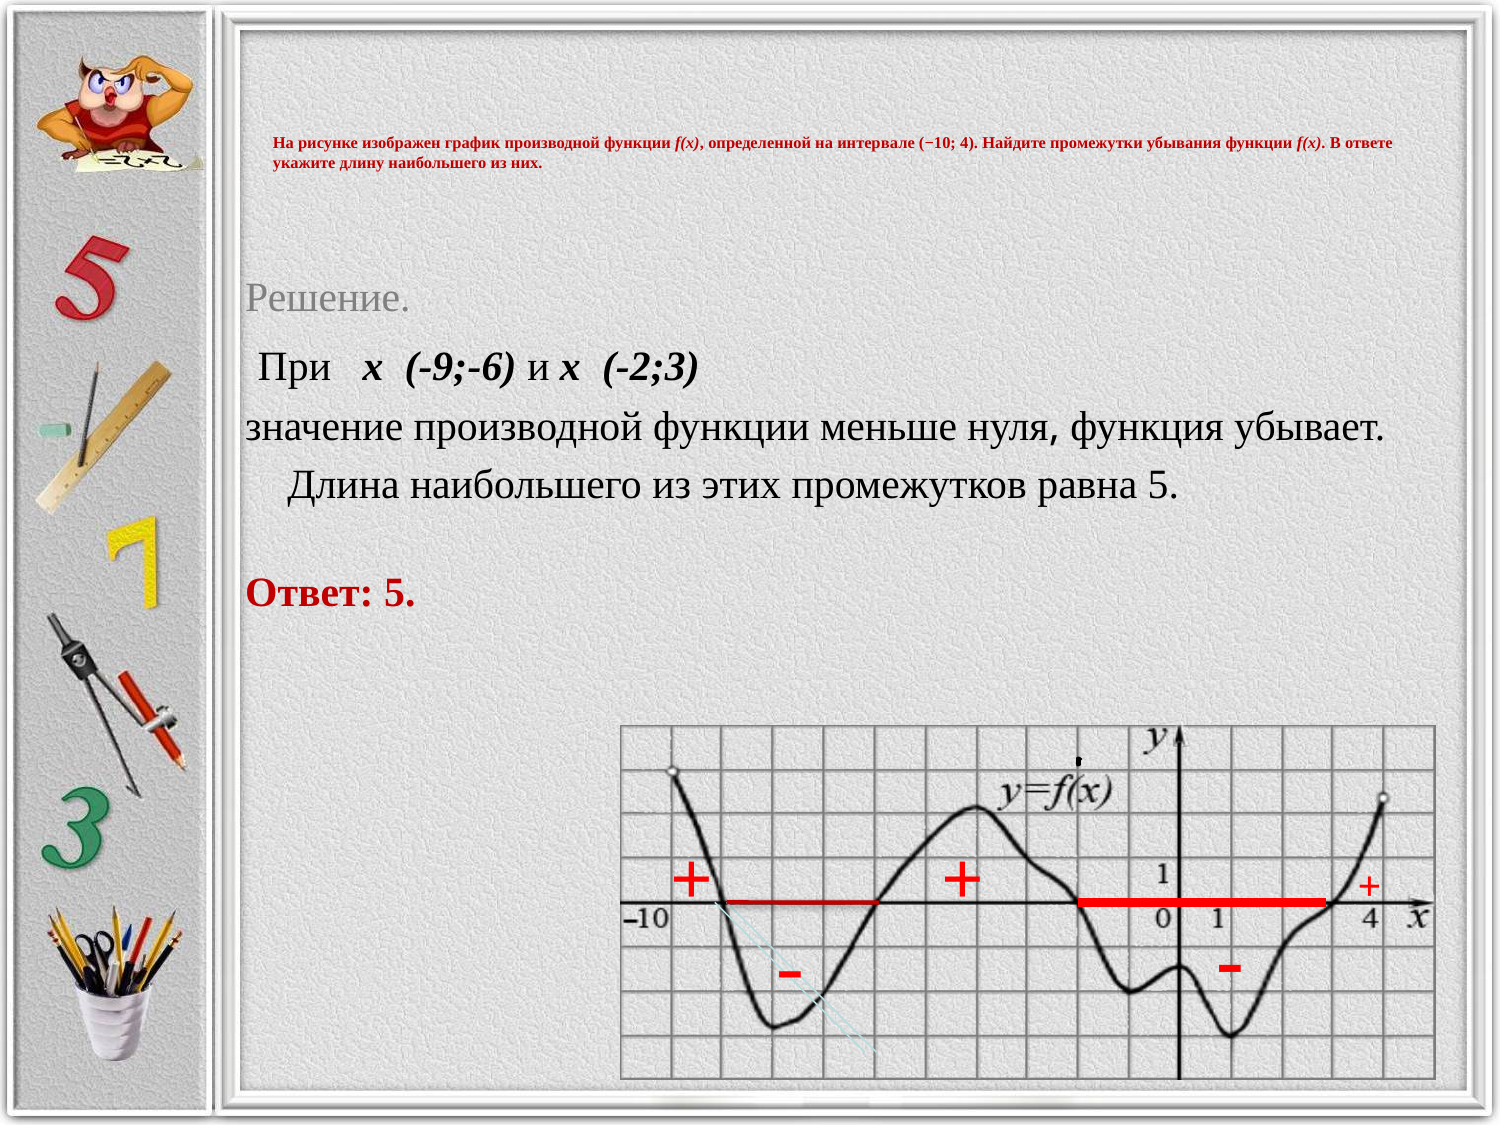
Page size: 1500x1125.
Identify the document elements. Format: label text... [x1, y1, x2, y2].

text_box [714, 902, 723, 1053]
picture [0, 0, 1500, 1125]
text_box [726, 908, 877, 1053]
title На рисунке изображен график производной функции f(x), определенной на интервале (−10; 4). Найдите промежутки убывания функции f(x). В ответе укажите длину наибольшего из них. [257, 70, 1426, 259]
